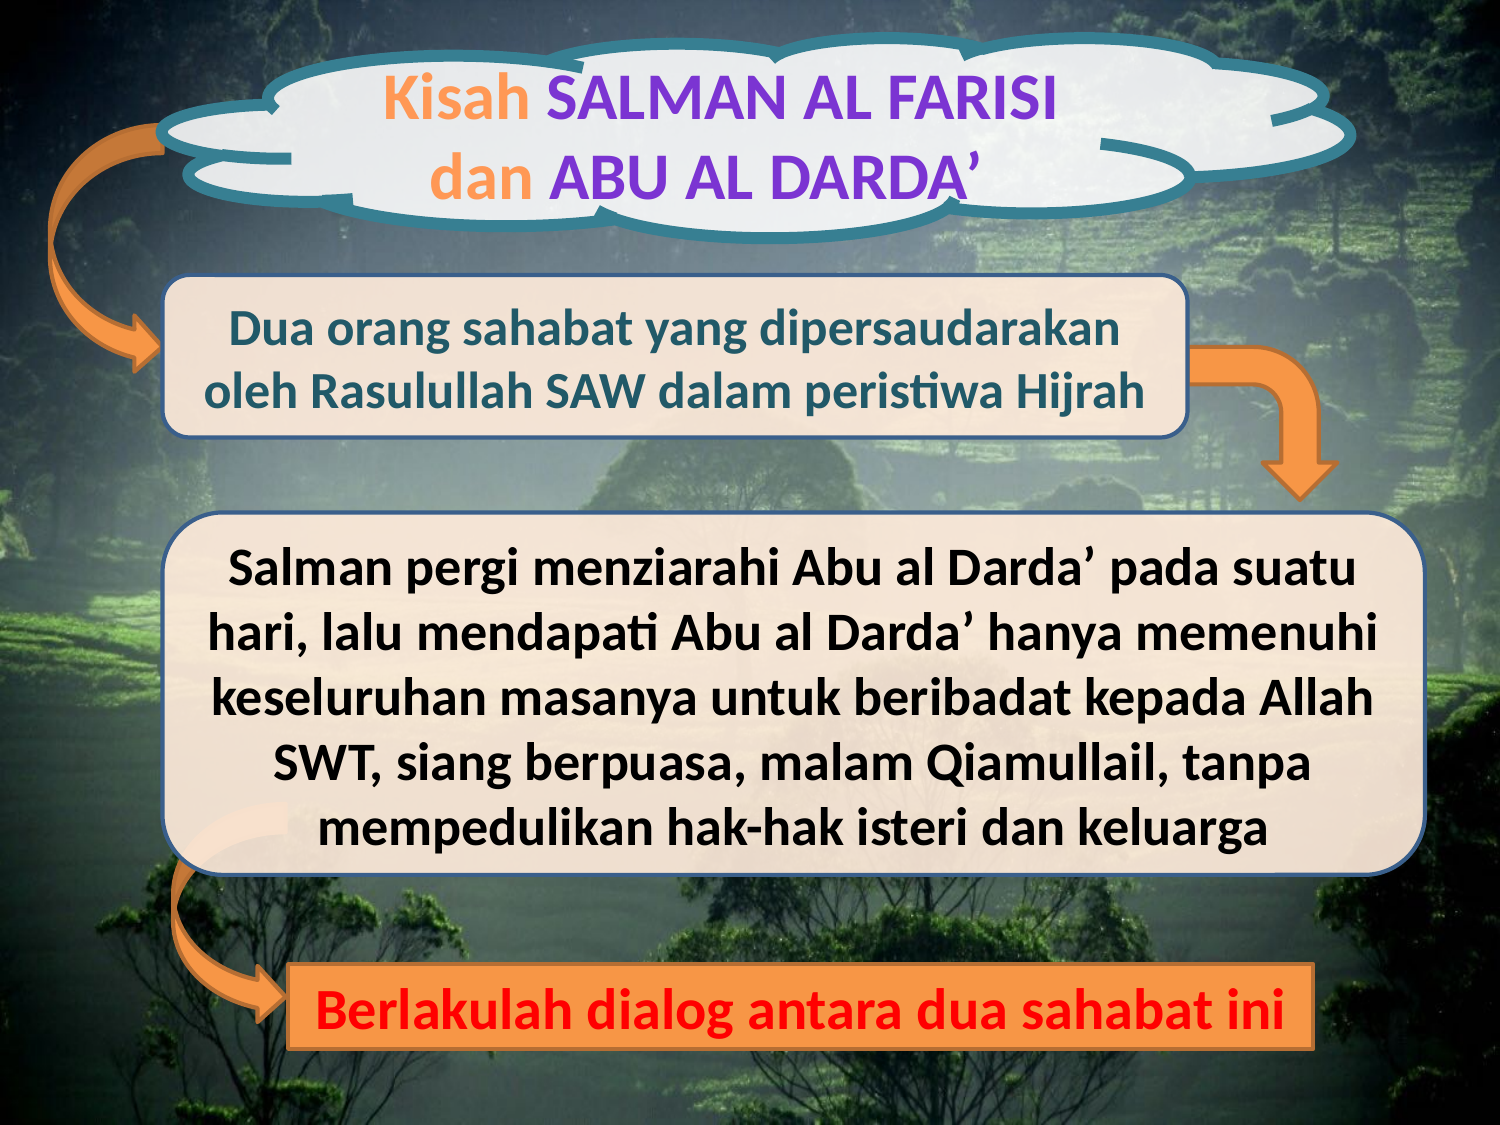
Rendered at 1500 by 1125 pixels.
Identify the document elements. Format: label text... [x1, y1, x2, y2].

text_box [170, 859, 286, 1024]
picture [0, 0, 1500, 1125]
text_box [47, 122, 165, 374]
text_box Salman pergi menziarahi Abu al Darda’ pada suatu hari, lalu mendapati Abu al Darda’ hanya memenuhi keseluruhan masanya untuk beribadat kepada Allah SWT, siang berpuasa, malam Qiamullail, tanpa mempedulikan hak-hak isteri dan keluarga [160, 510, 1428, 877]
text_box [1190, 344, 1340, 503]
text_box Dua orang sahabat yang dipersaudarakan oleh Rasulullah SAW dalam peristiwa Hijrah [160, 272, 1190, 440]
text_box Berlakulah dialog antara dua sahabat ini [286, 962, 1315, 1051]
text_box Kisah Salman al Farisi dan Abu al Darda’ [159, 35, 1353, 241]
